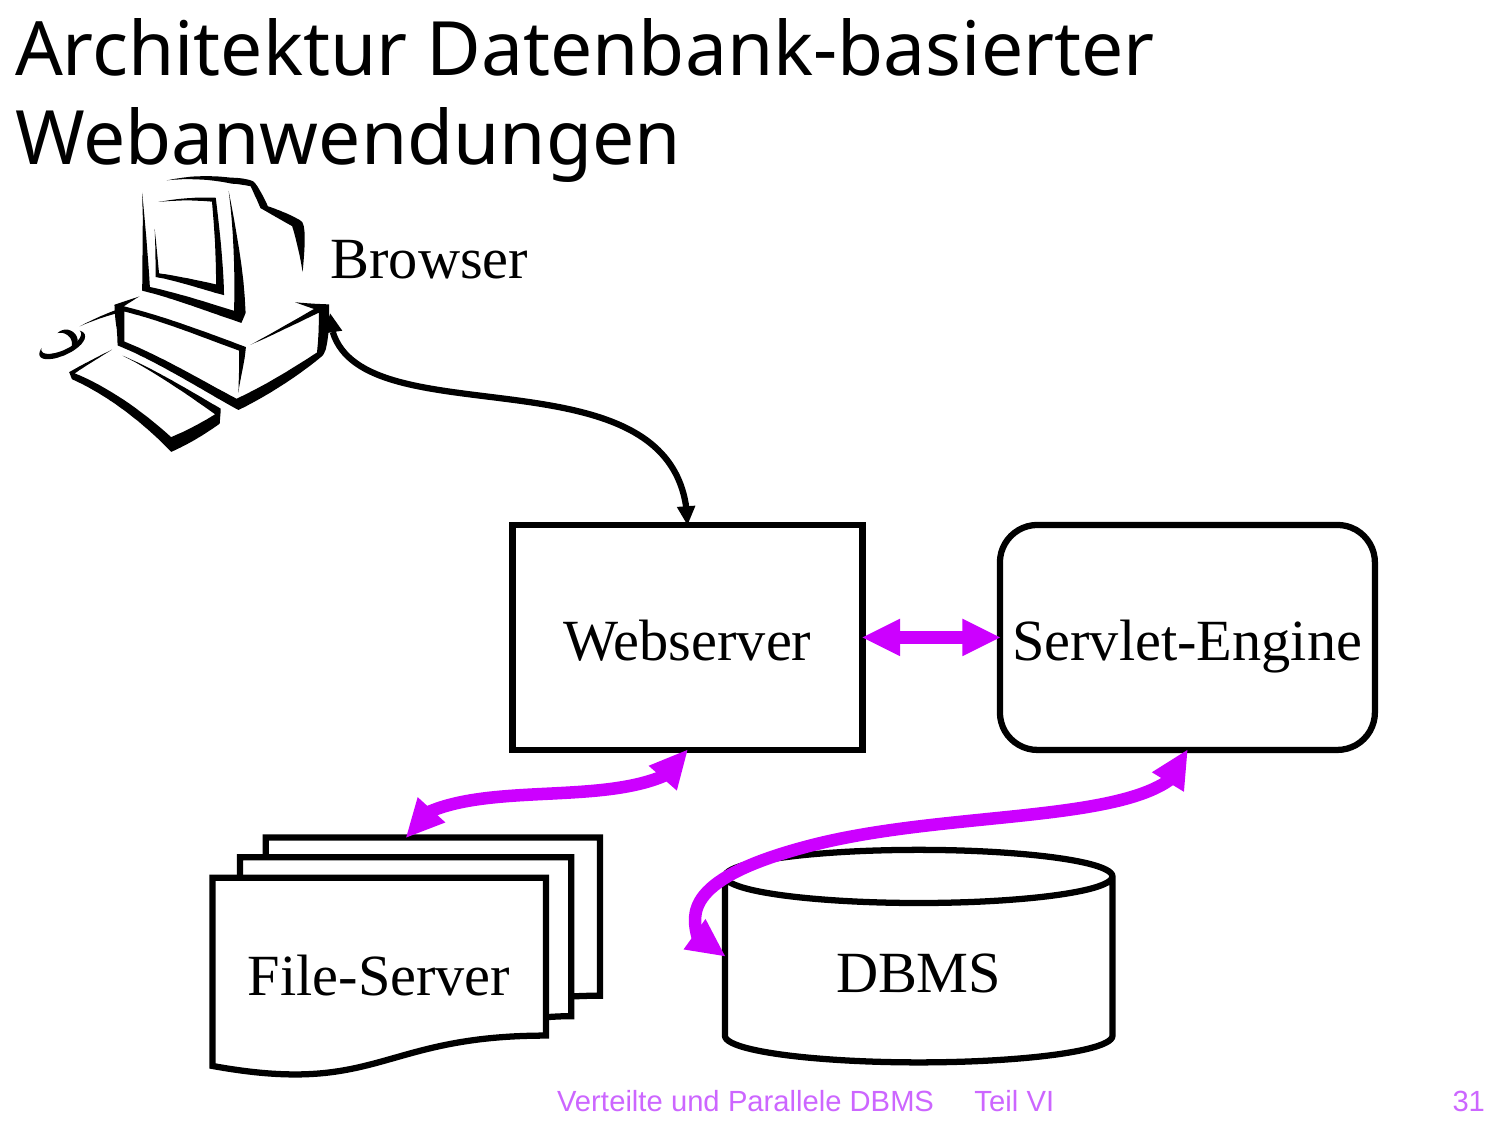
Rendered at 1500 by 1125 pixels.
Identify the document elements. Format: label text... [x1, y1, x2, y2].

text_box File-Server [212, 837, 600, 1075]
text_box DBMS [724, 869, 1113, 1063]
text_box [1005, 665, 1101, 935]
title Architektur Datenbank-basierter Webanwendungen [0, 0, 1500, 188]
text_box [329, 313, 688, 523]
picture [37, 174, 331, 452]
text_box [505, 652, 588, 935]
text_box Webserver [512, 524, 863, 750]
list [733, 849, 1000, 903]
footer Verteilte und Parallele DBMS Teil VI [512, 1049, 1101, 1125]
text_box Browser [335, 212, 572, 298]
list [1104, 869, 1112, 884]
slide_number 31 [1187, 1049, 1500, 1125]
text_box Servlet-Engine [999, 524, 1375, 750]
